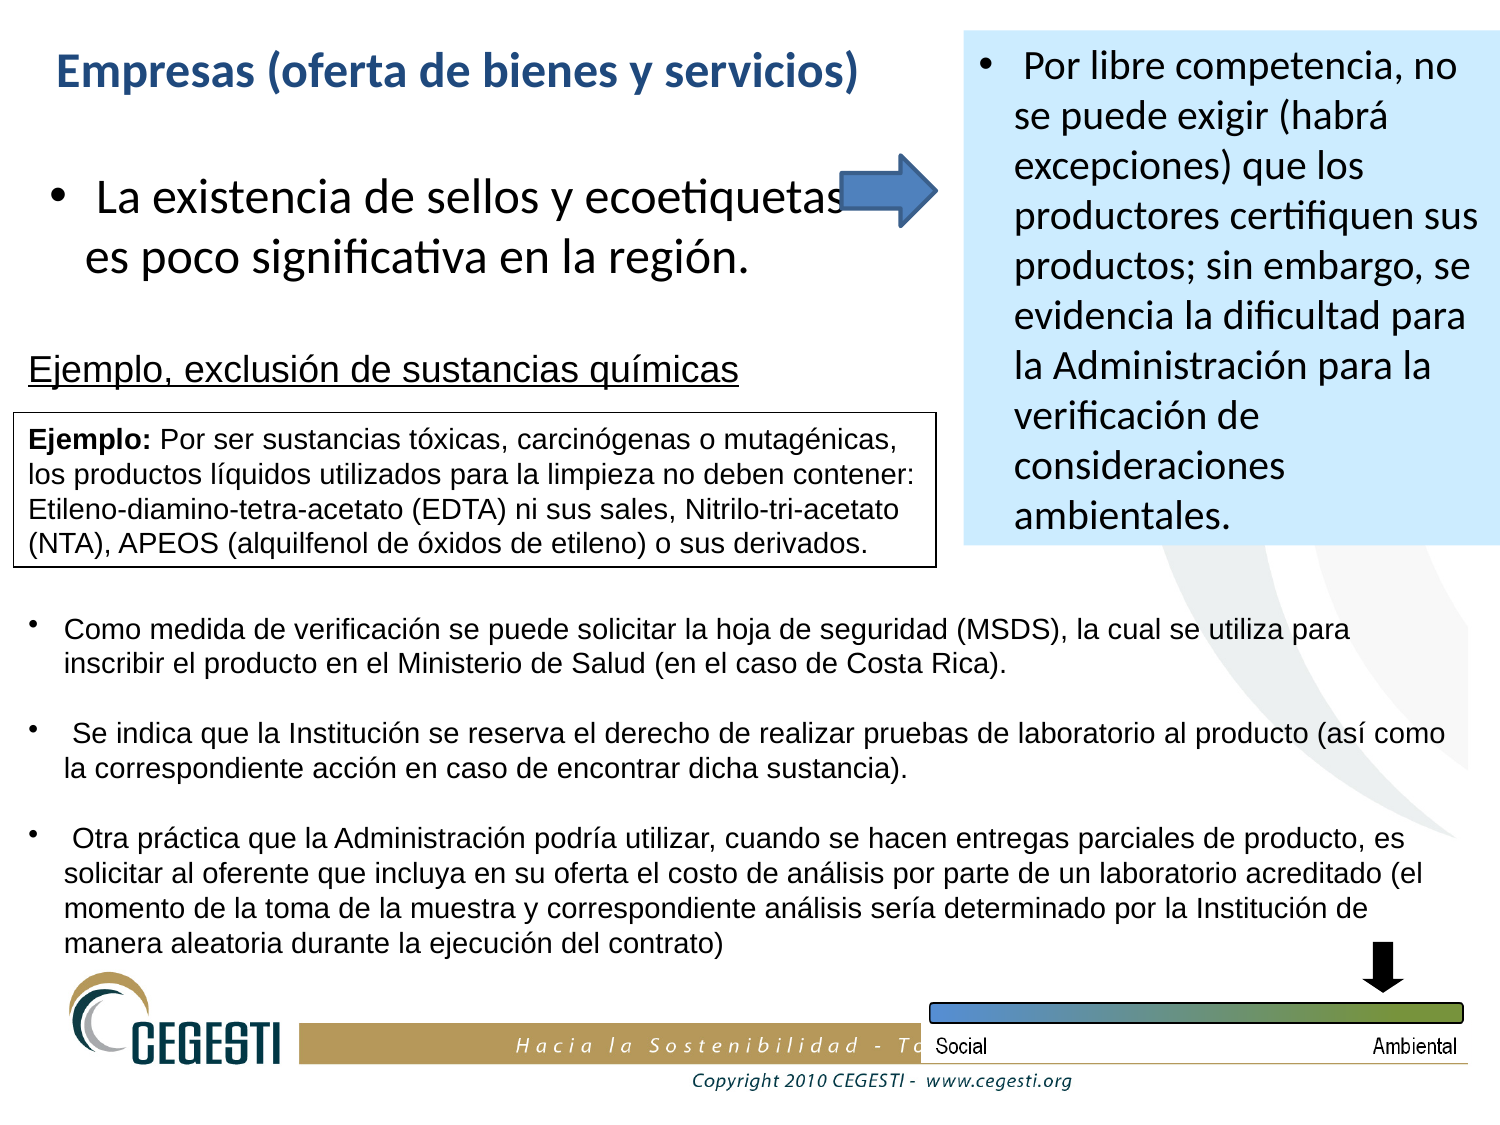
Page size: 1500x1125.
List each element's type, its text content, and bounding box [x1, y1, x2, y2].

picture [0, 0, 1500, 1125]
text_box [1364, 942, 1402, 992]
text_box Ejemplo, exclusión de sustancias químicas [13, 337, 936, 398]
text_box [839, 153, 939, 229]
text_box Ejemplo: Por ser sustancias tóxicas, carcinógenas o mutagénicas, los productos líquidos utilizados para la limpieza no deben contener: Etileno-diamino-tetra-acetato (EDTA) ni sus sales, Nitrilo-tri-acetato (NTA), APEOS (alquilfenol de óxidos de etileno) o sus derivados. [13, 412, 936, 568]
text_box Empresas (oferta de bienes y servicios) [41, 30, 963, 106]
text_box Como medida de verificación se puede solicitar la hoja de seguridad (MSDS), la cual se utiliza para inscribir el producto en el Ministerio de Salud (en el caso de Costa Rica). Se indica que la Institución se reserva el derecho de realizar pruebas de laboratorio al producto (así como la correspondiente acción en caso de encontrar dicha sustancia). Otra práctica que la Administración podría utilizar, cuando se hacen entregas parciales de producto, es solicitar al oferente que incluya en su oferta el costo de análisis por parte de un laboratorio acreditado (el momento de la toma de la muestra y correspondiente análisis sería determinado por la Institución de manera aleatoria durante la ejecución del contrato) [13, 602, 1471, 967]
text_box La existencia de sellos y ecoetiquetas es poco significativa en la región. [34, 106, 874, 292]
text_box Por libre competencia, no se puede exigir (habrá excepciones) que los productores certifiquen sus productos; sin embargo, se evidencia la dificultad para la Administración para la verificación de consideraciones ambientales. [963, 30, 1500, 546]
